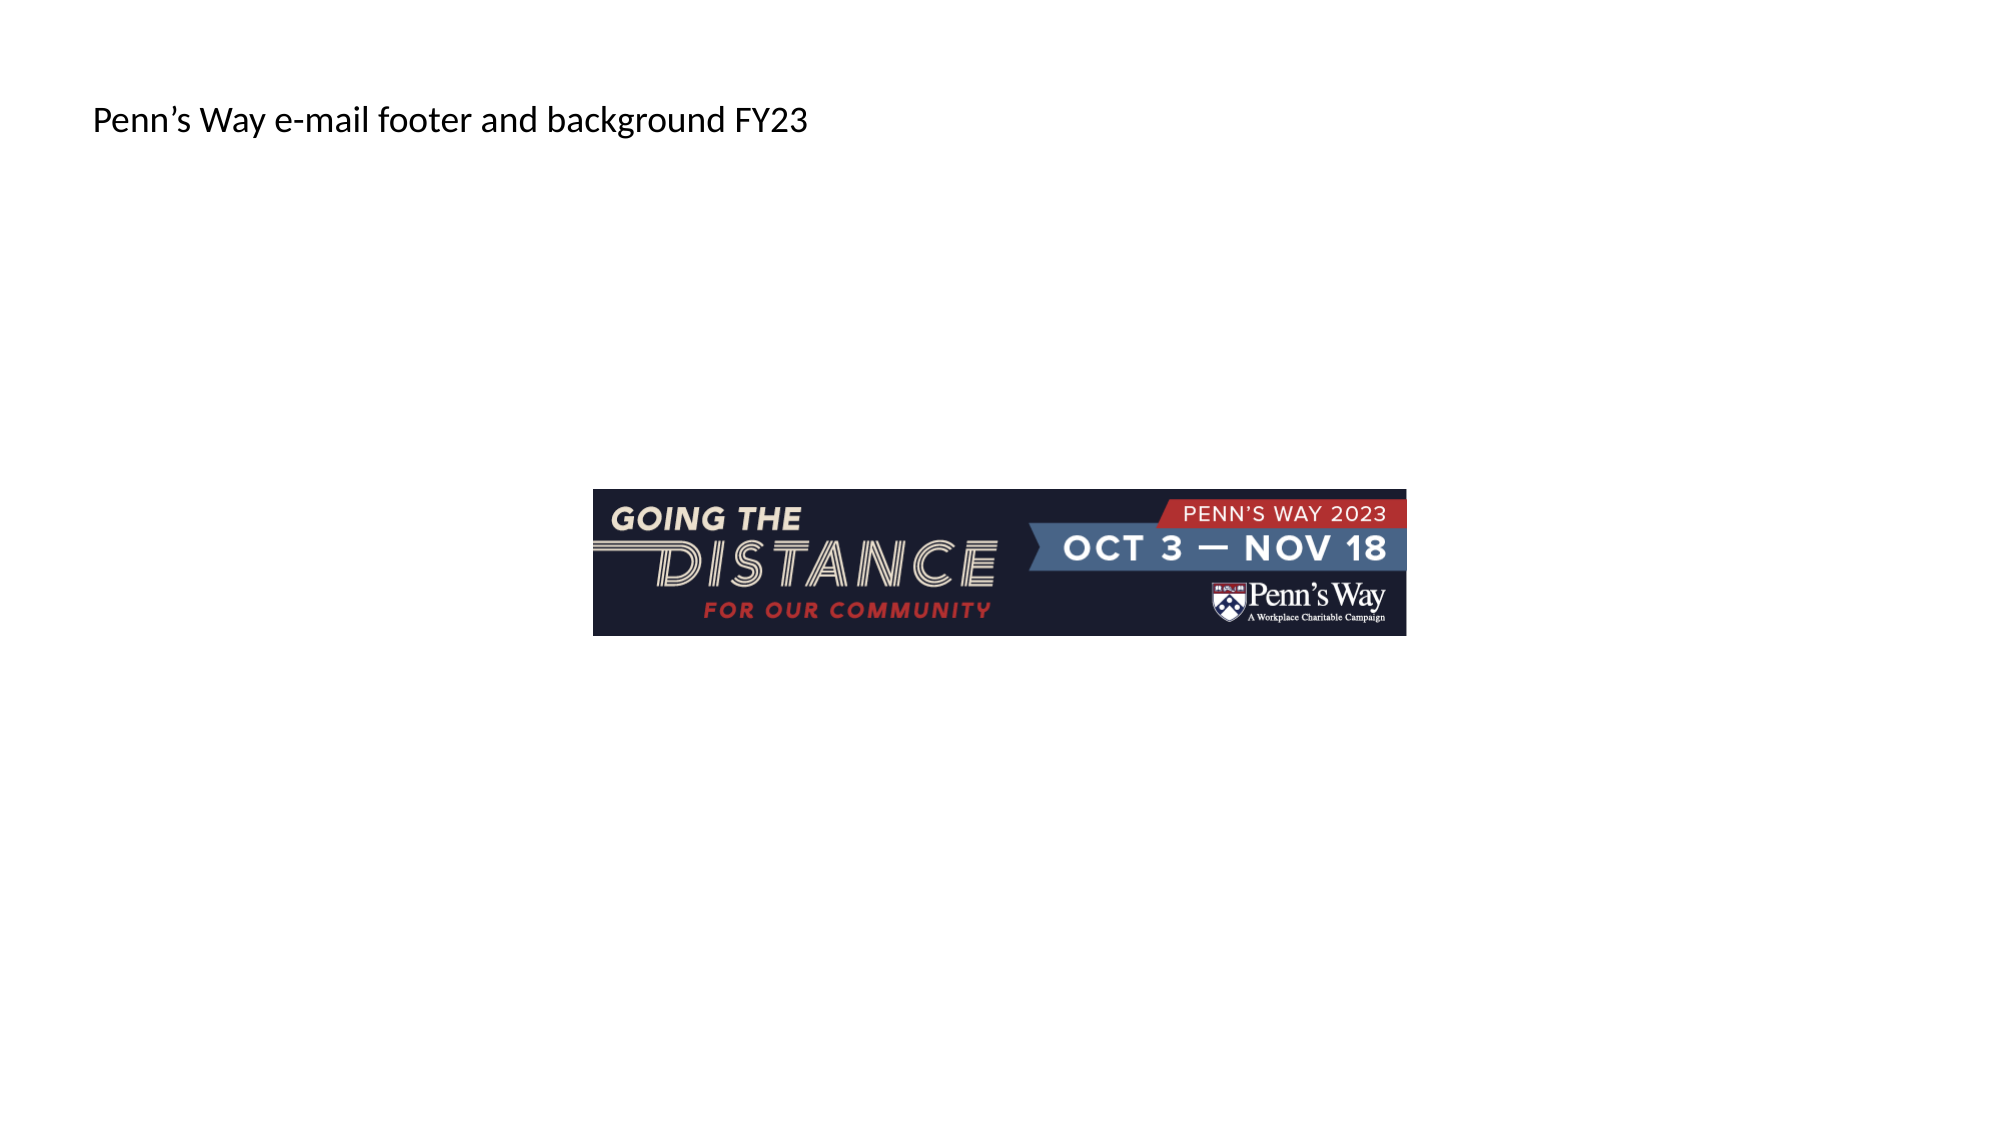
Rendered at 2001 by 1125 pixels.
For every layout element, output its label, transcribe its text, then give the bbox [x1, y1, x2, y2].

text_box Penn’s Way e-mail footer and background FY23 [78, 87, 824, 148]
picture [593, 489, 1407, 636]
